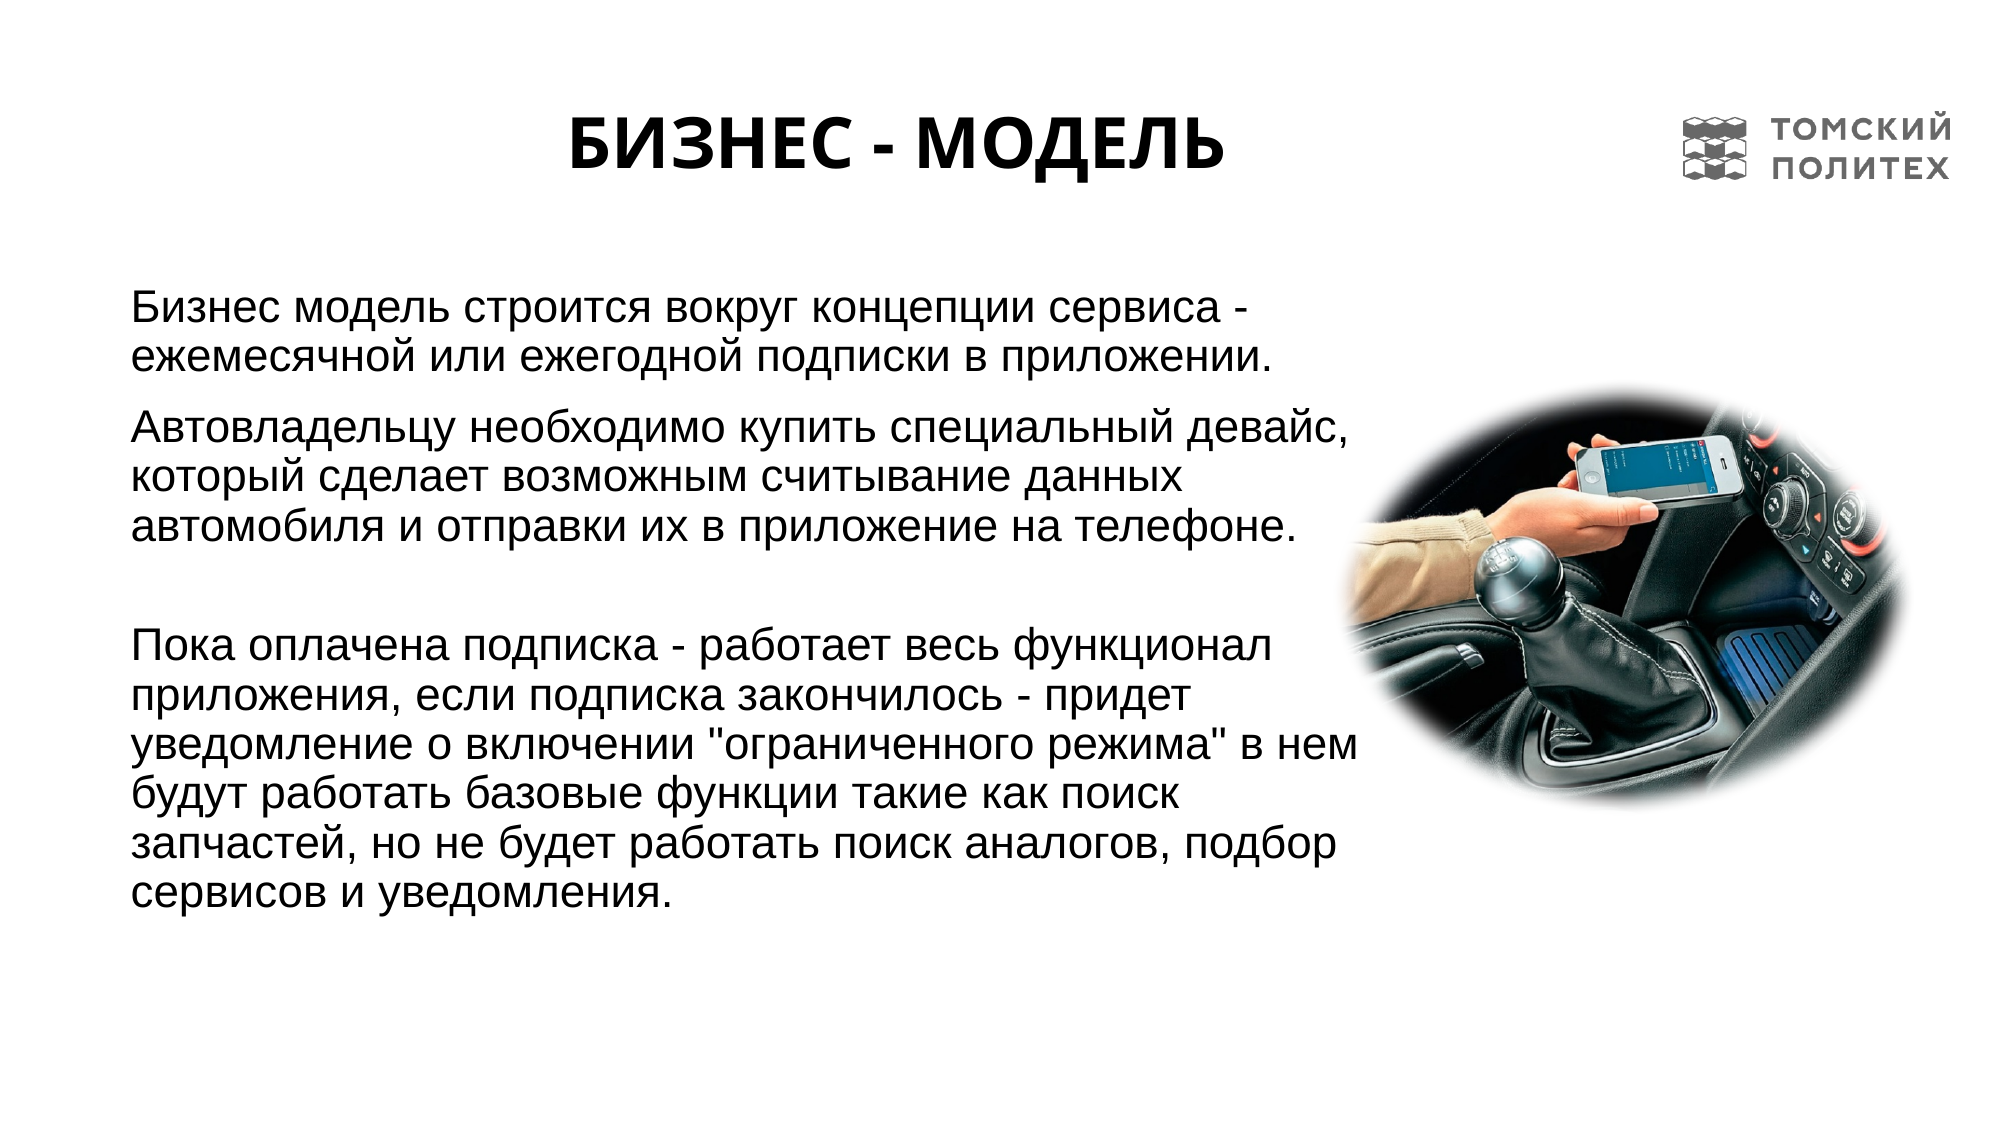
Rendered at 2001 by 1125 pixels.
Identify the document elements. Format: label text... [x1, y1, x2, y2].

list Бизнес модель строится вокруг концепции сервиса - ежемесячной или ежегодной подписки в приложении. Автовладельцу необходимо купить специальный девайс, который сделает возможным считывание данных автомобиля и отправки их в приложение на телефоне. Пока оплачена подписка - работает весь функционал приложения, если подписка закончилось - придет уведомление о включении "ограниченного режима" в нем будут работать базовые функции такие как поиск запчастей, но не будет работать поиск аналогов, подбор сервисов и уведомления. [115, 275, 1387, 1068]
picture [1683, 111, 1950, 180]
picture [1330, 377, 1916, 817]
title Бизнес - модель [137, 59, 1657, 232]
